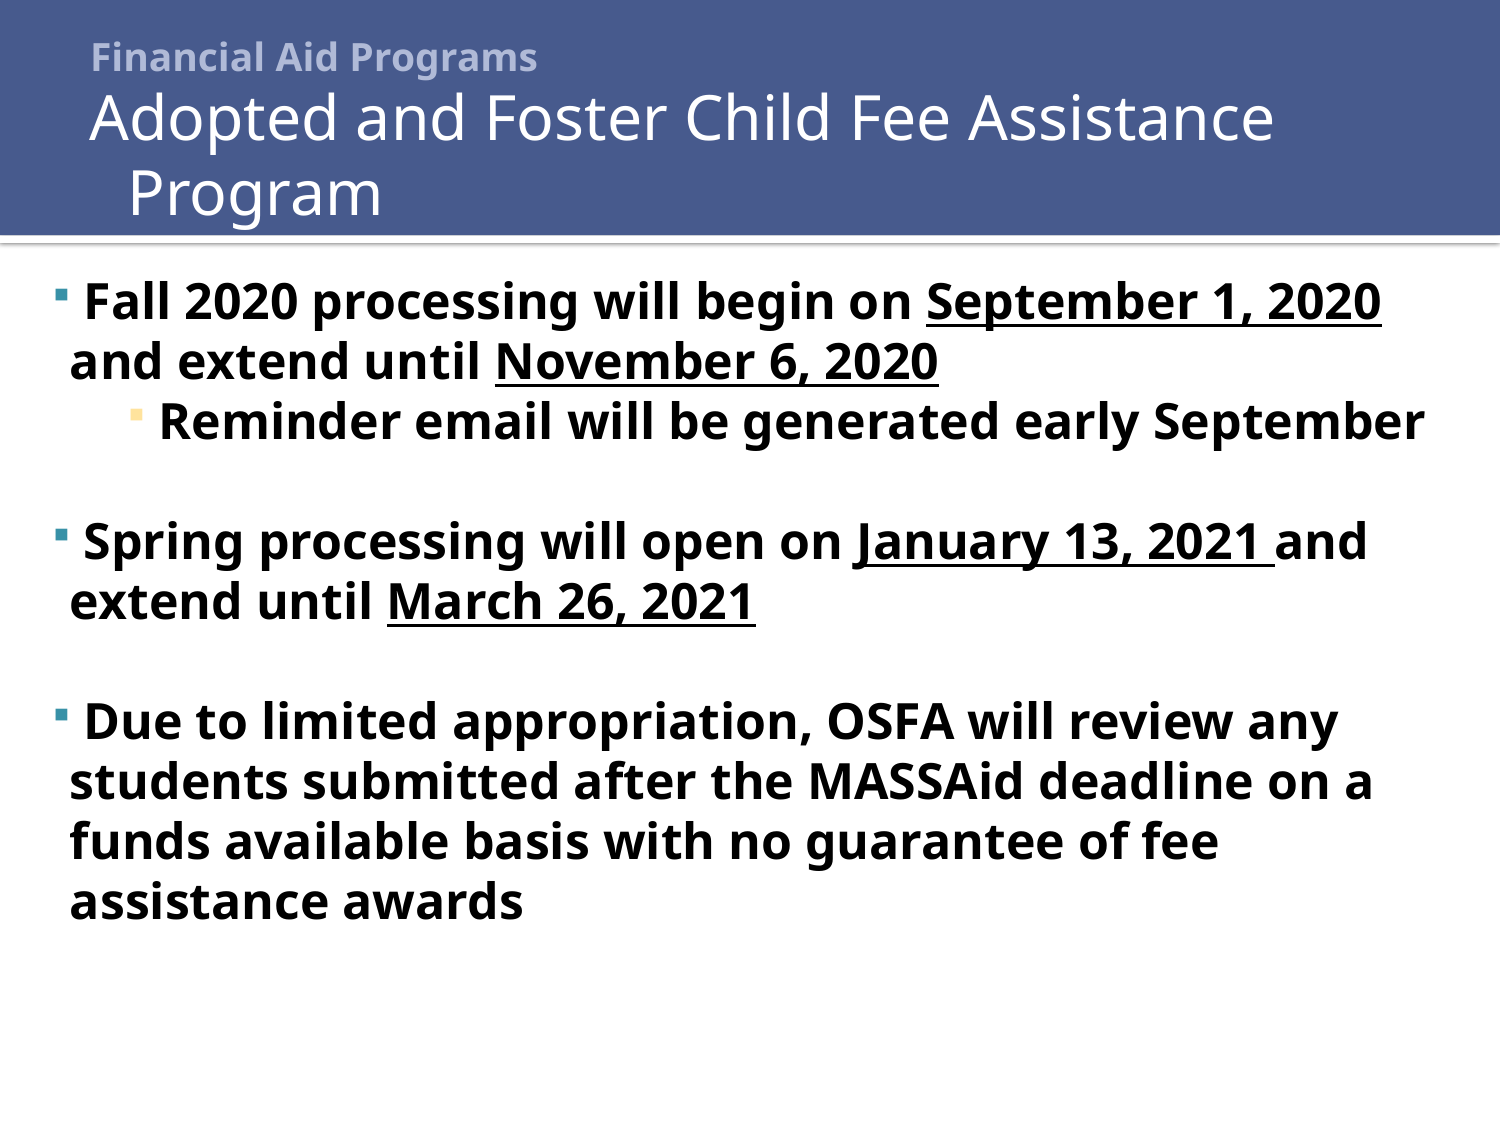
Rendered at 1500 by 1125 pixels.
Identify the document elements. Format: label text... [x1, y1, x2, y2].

title Financial Aid Programs [75, 24, 763, 62]
list Adopted and Foster Child Fee Assistance Program [62, 62, 1438, 200]
text_box Fall 2020 processing will begin on September 1, 2020 and extend until November 6, 2020 Reminder email will be generated early September Spring processing will open on January 13, 2021 and extend until March 26, 2021 Due to limited appropriation, OSFA will review any students submitted after the MASSAid deadline on a funds available basis with no guarantee of fee assistance awards [37, 262, 1475, 1100]
